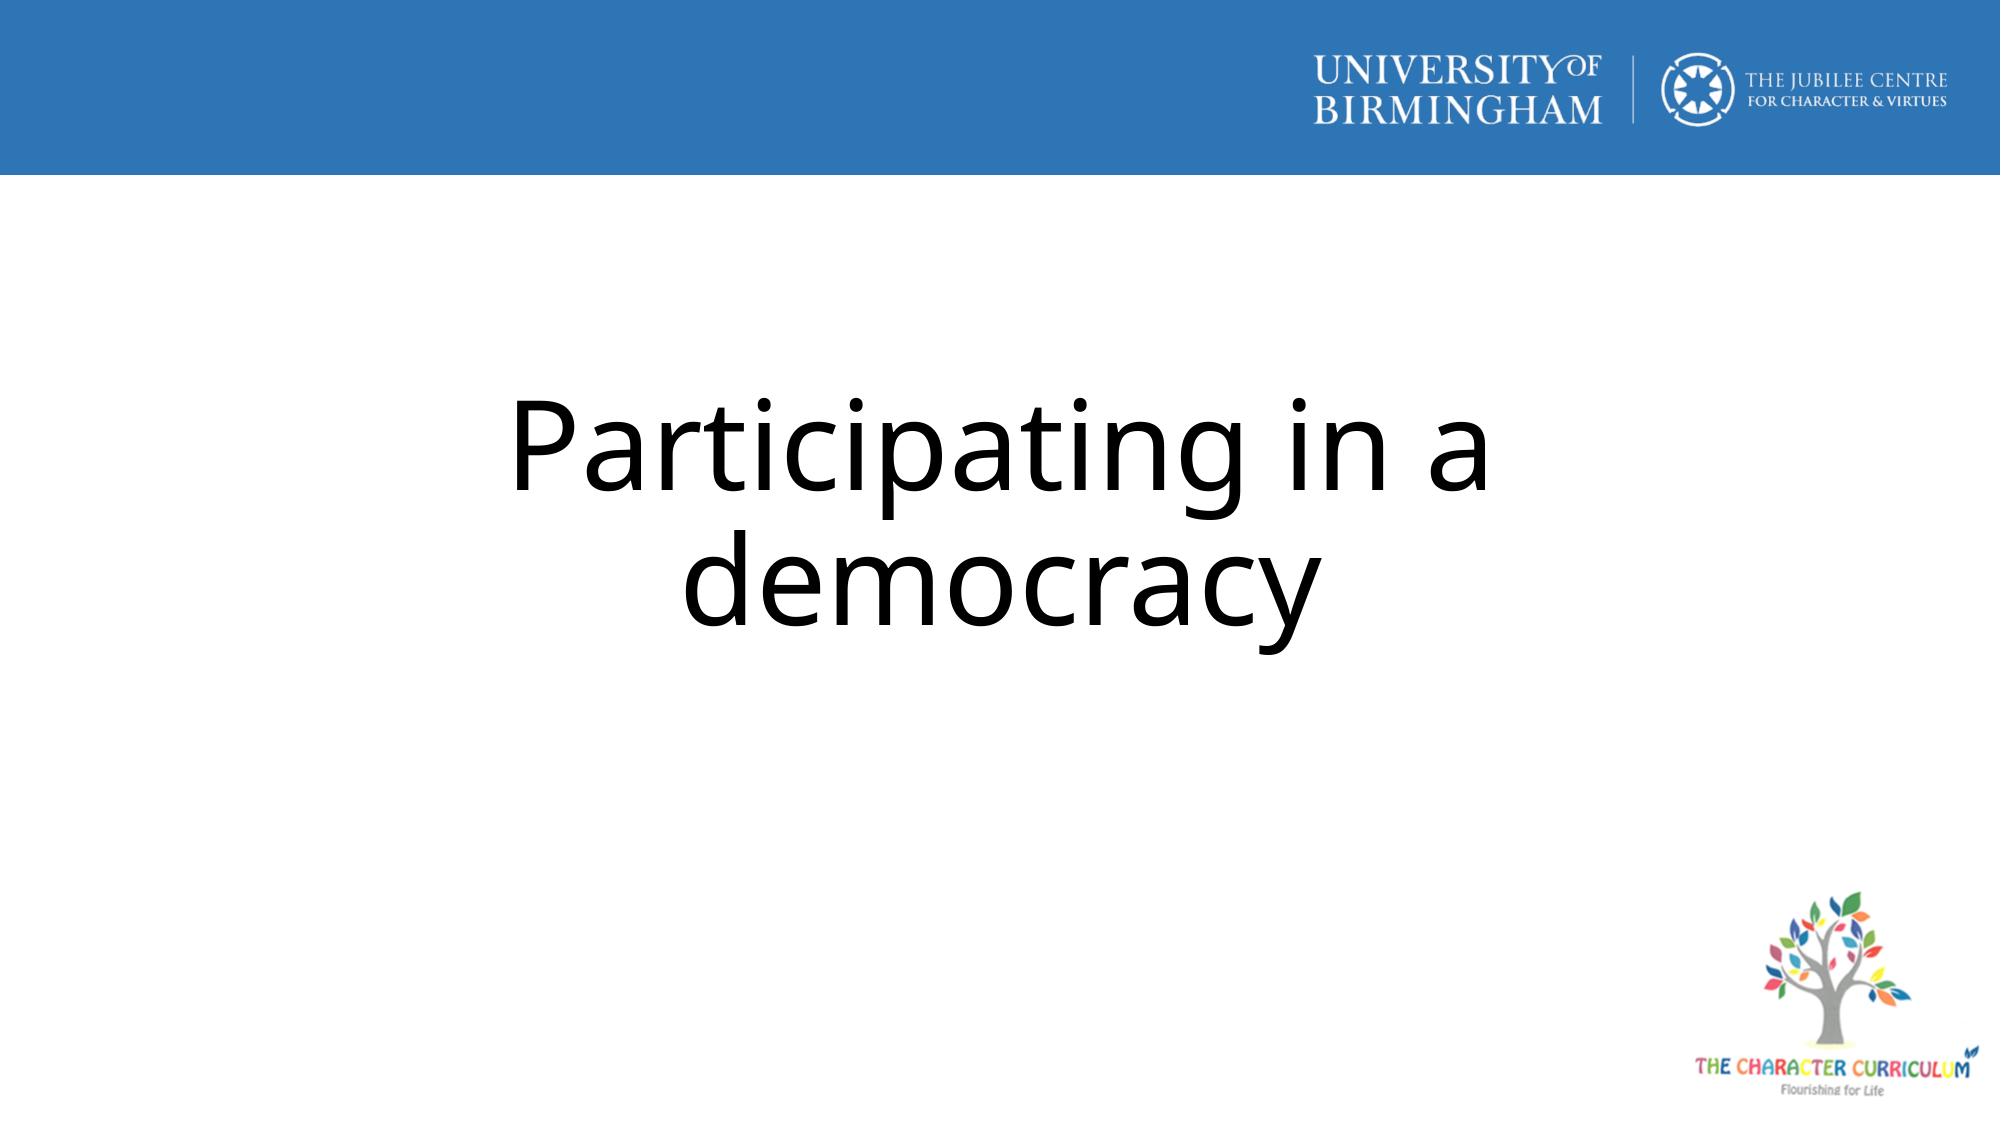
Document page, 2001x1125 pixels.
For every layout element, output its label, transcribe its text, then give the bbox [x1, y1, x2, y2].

picture [0, 0, 2000, 180]
title Participating in a democracy [251, 268, 1752, 661]
picture [1679, 877, 2000, 1110]
